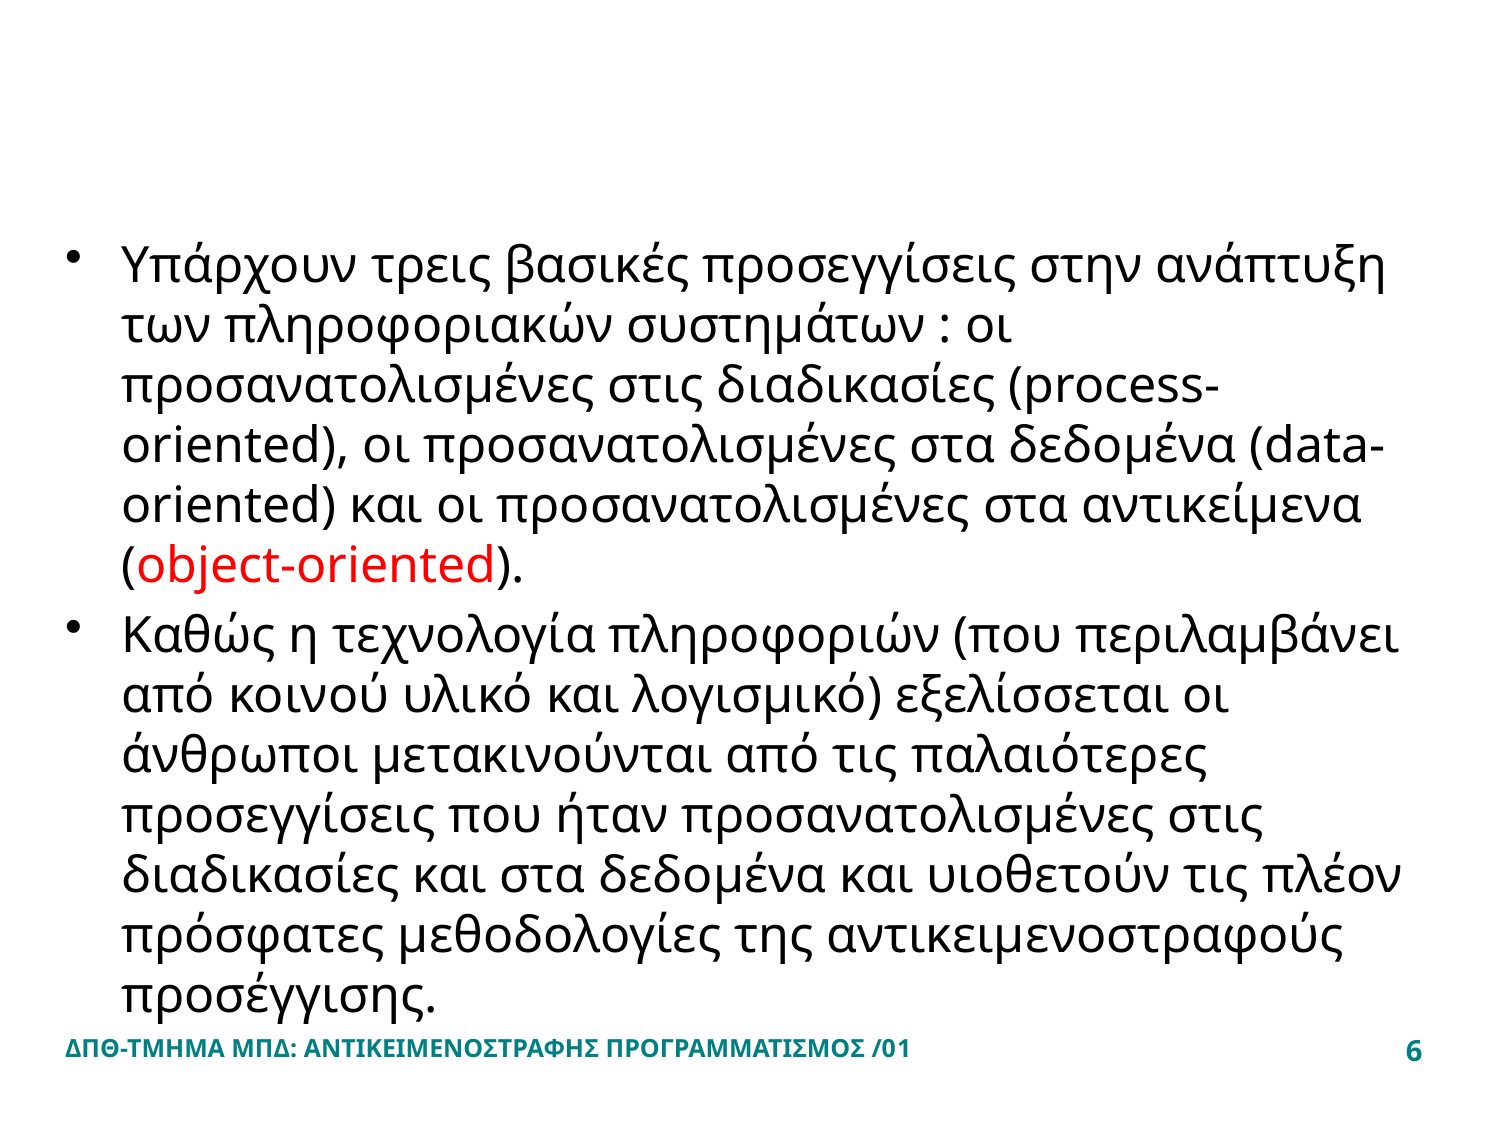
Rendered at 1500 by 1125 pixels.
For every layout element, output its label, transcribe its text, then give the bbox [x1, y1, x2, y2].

slide_number 6 [1249, 1024, 1438, 1101]
footer ΔΠΘ-ΤΜΗΜΑ ΜΠΔ: ΑΝΤΙΚΕΙΜΕΝΟΣΤΡΑΦΗΣ ΠΡΟΓΡΑΜΜΑΤΙΣΜΟΣ /01 [49, 1024, 1213, 1101]
list Υπάρχουν τρεις βασικές προσεγγίσεις στην ανάπτυξη των πληροφοριακών συστημάτων : οι προσανατολισμένες στις διαδικασίες (process-oriented), οι προσανατολισμένες στα δεδομένα (data-oriented) και οι προσανατολισμένες στα αντικείμενα (object-oriented). Καθώς η τεχνολογία πληροφοριών (που περιλαμβάνει από κοινού υλικό και λογισμικό) εξελίσσεται οι άνθρωποι μετακινούνται από τις παλαιότερες προσεγγίσεις που ήταν προσανατολισμένες στις διαδικασίες και στα δεδομένα και υιοθετούν τις πλέον πρόσφατες μεθοδολογίες της αντικειμενοστραφούς προσέγγισης. [50, 224, 1450, 1000]
